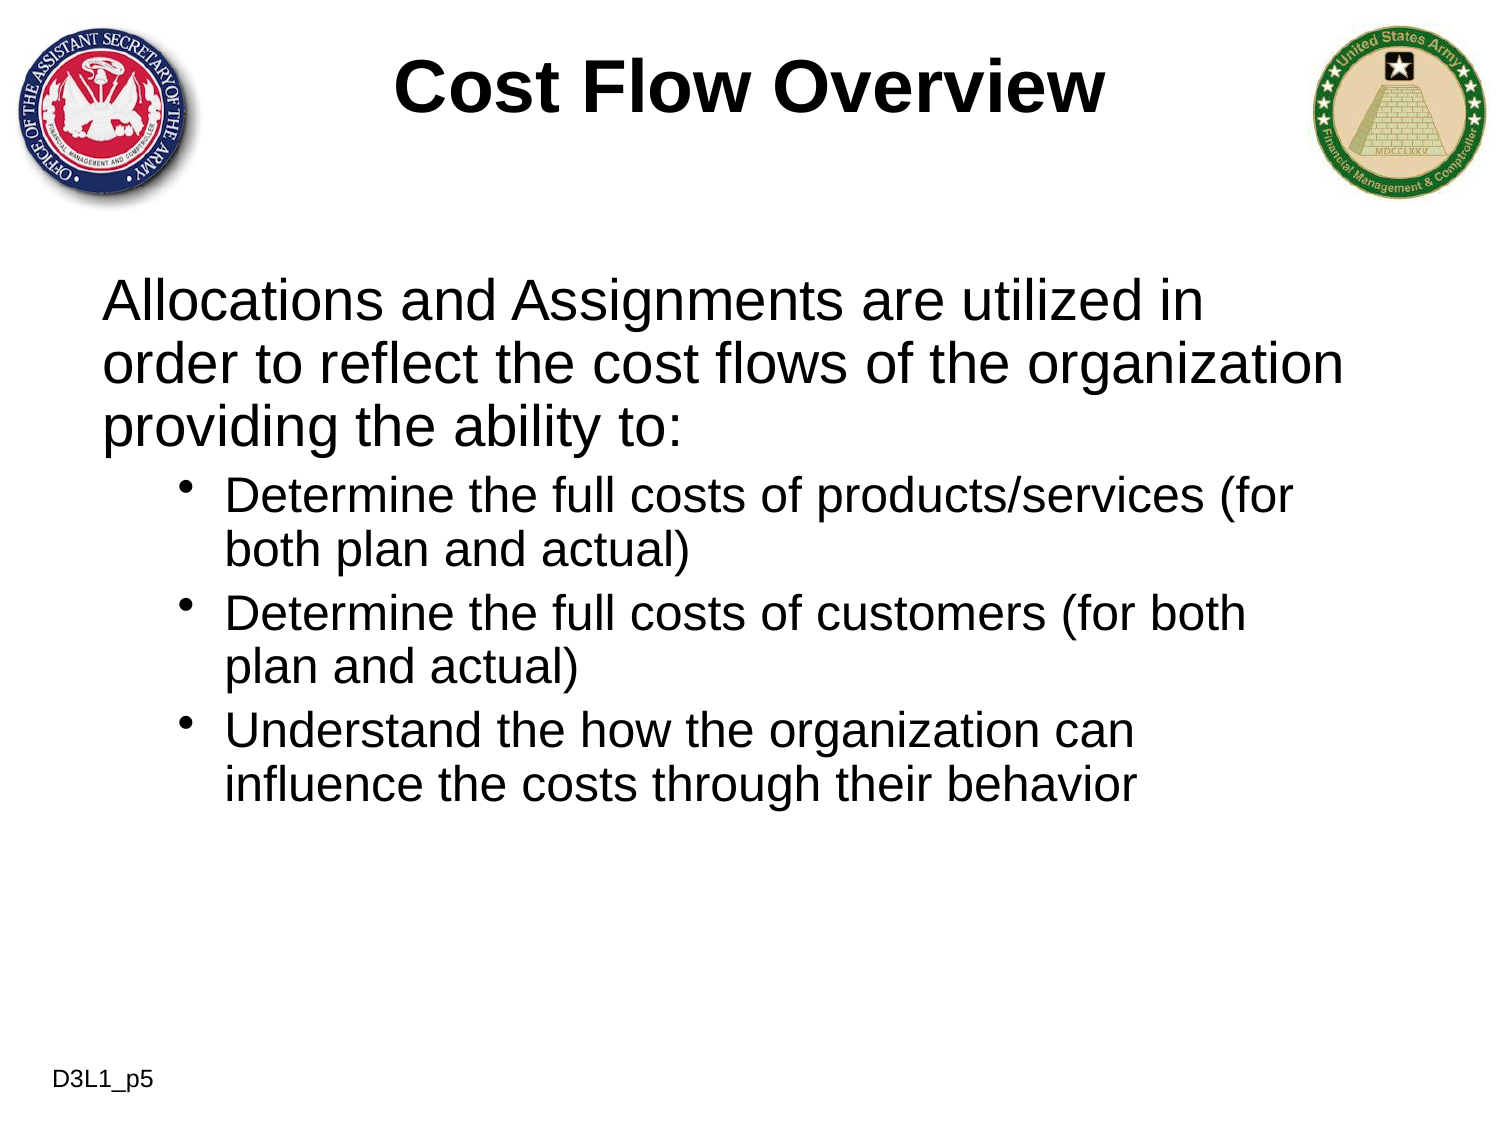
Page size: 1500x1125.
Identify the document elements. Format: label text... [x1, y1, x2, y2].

picture [8, 18, 213, 222]
title Cost Flow Overview [200, 37, 1300, 150]
text_box D3L1_p5 [36, 1062, 170, 1093]
picture [1308, 23, 1490, 202]
list Allocations and Assignments are utilized in order to reflect the cost flows of the organization providing the ability to: Determine the full costs of products/services (for both plan and actual) Determine the full costs of customers (for both plan and actual) Understand the how the organization can influence the costs through their behavior [87, 262, 1363, 875]
